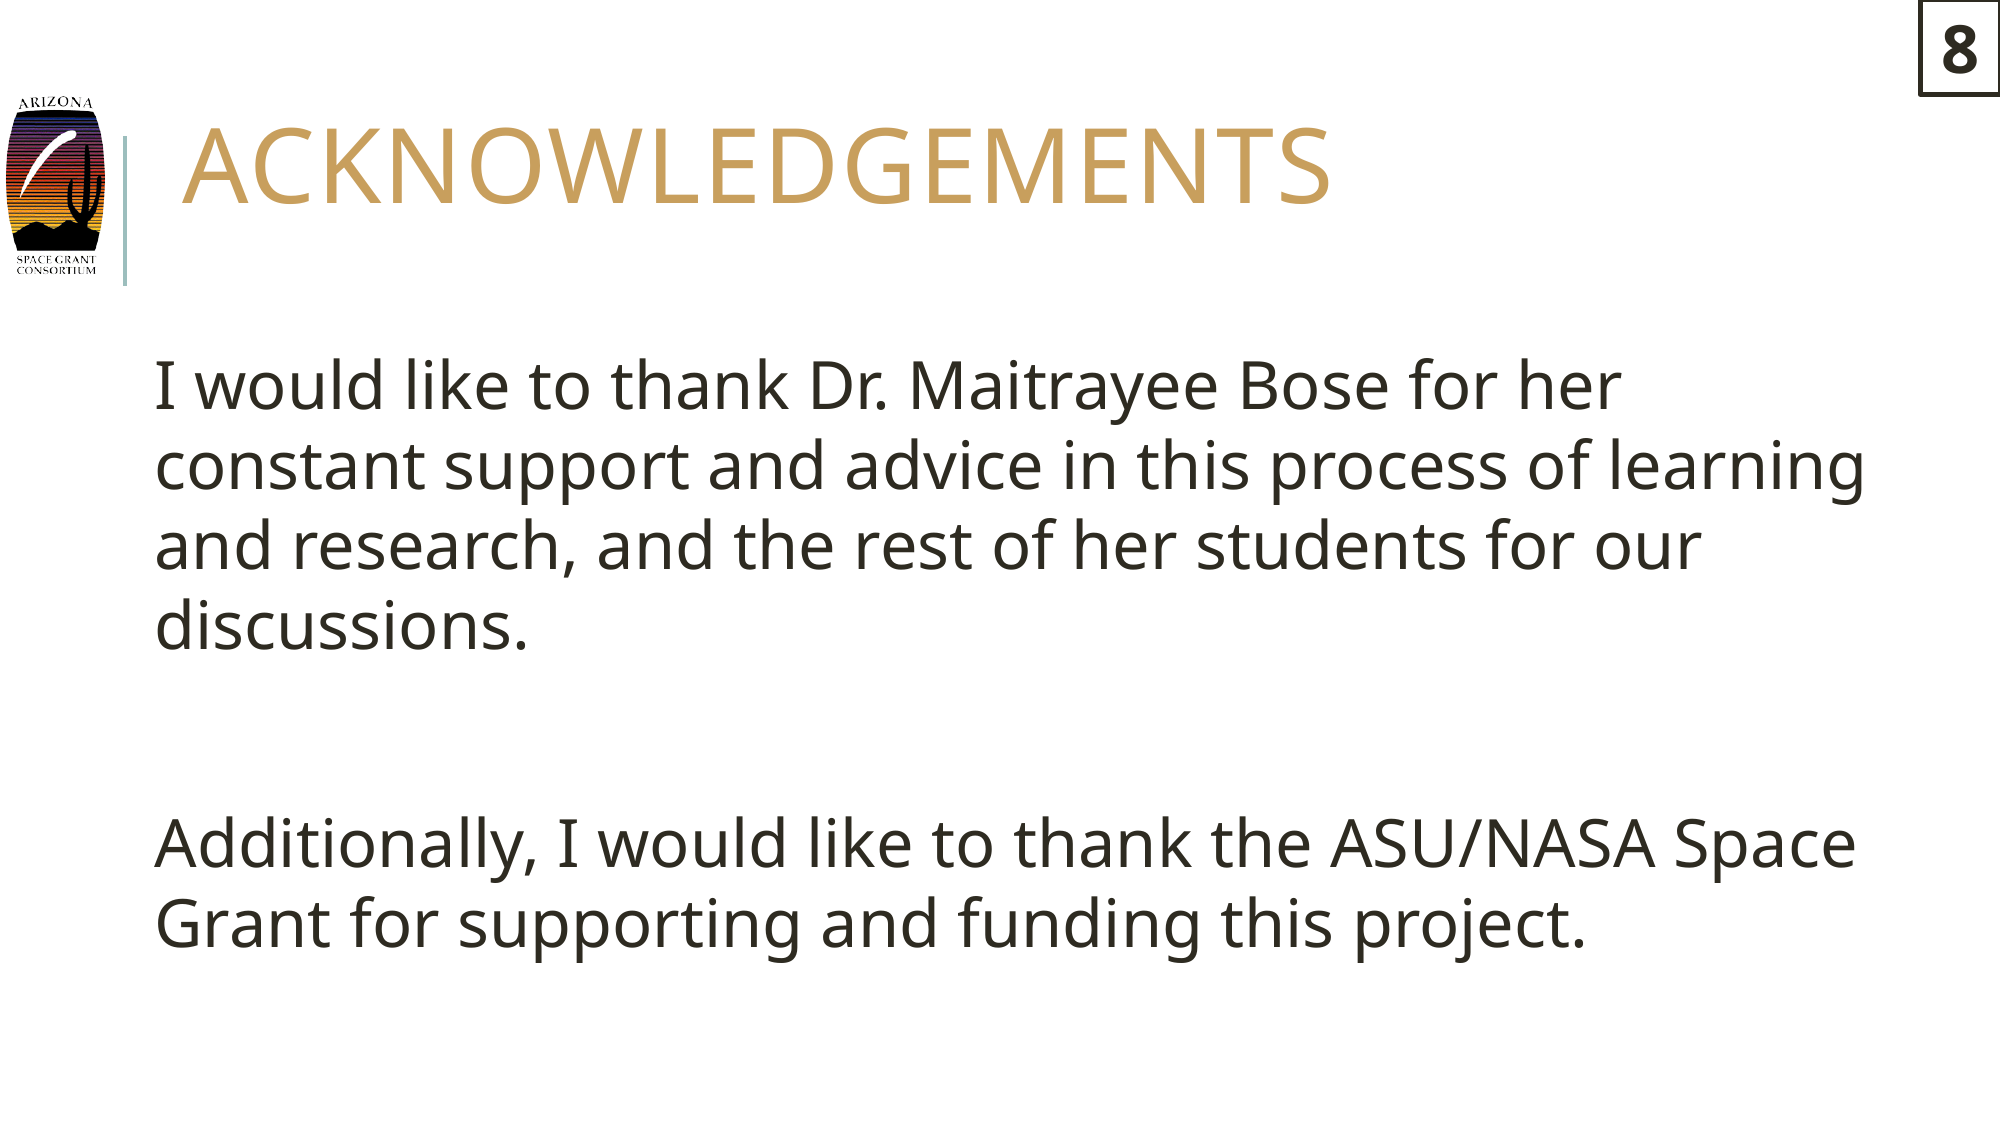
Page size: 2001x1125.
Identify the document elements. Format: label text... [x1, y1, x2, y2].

list I would like to thank Dr. Maitrayee Bose for her constant support and advice in this process of learning and research, and the rest of her students for our discussions. Additionally, I would like to thank the ASU/NASA Space Grant for supporting and funding this project. [146, 226, 1916, 1075]
picture [0, 87, 127, 280]
title Acknowledgements [168, 50, 1763, 226]
text_box 8 [1920, 0, 2000, 95]
